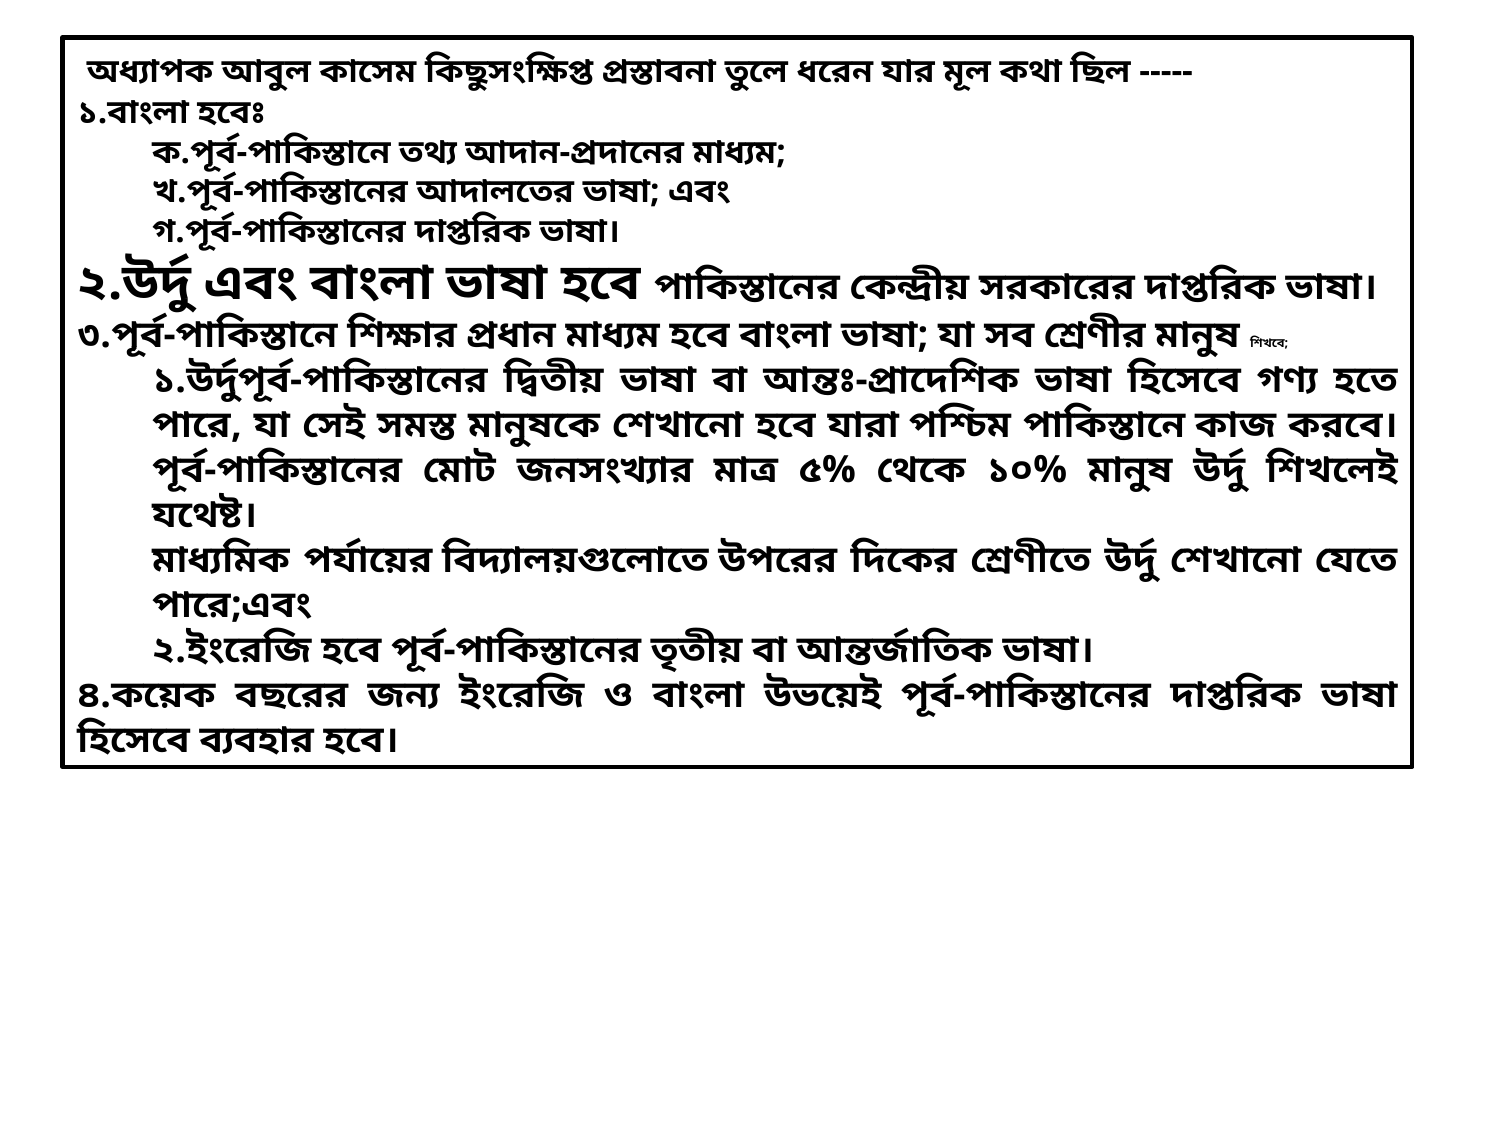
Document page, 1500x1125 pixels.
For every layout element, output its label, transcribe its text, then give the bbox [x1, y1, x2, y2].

text_box অধ্যাপক আবুল কাসেম কিছুসংক্ষিপ্ত প্রস্তাবনা তুলে ধরেন যার মূল কথা ছিল ----- ১.বাংলা হবেঃ ক.পূর্ব-পাকিস্তানে তথ্য আদান-প্রদানের মাধ্যম; খ.পূর্ব-পাকিস্তানের আদালতের ভাষা; এবং গ.পূর্ব-পাকিস্তানের দাপ্তরিক ভাষা। ২.উর্দু এবং বাংলা ভাষা হবে পাকিস্তানের কেন্দ্রীয় সরকারের দাপ্তরিক ভাষা। ৩.পূর্ব-পাকিস্তানে শিক্ষার প্রধান মাধ্যম হবে বাংলা ভাষা; যা সব শ্রেণীর মানুষ শিখবে; ১.উর্দুপূর্ব-পাকিস্তানের দ্বিতীয় ভাষা বা আন্তঃ-প্রাদেশিক ভাষা হিসেবে গণ্য হতে পারে, যা সেই সমস্ত মানুষকে শেখানো হবে যারা পশ্চিম পাকিস্তানে কাজ করবে। পূর্ব-পাকিস্তানের মোট জনসংখ্যার মাত্র ৫% থেকে ১০% মানুষ উর্দু শিখলেই যথেষ্ট। মাধ্যমিক পর্যায়ের বিদ্যালয়গুলোতে উপরের দিকের শ্রেণীতে উর্দু শেখানো যেতে পারে;এবং ২.ইংরেজি হবে পূর্ব-পাকিস্তানের তৃতীয় বা আন্তর্জাতিক ভাষা। ৪.কয়েক বছরের জন্য ইংরেজি ও বাংলা উভয়েই পূর্ব-পাকিস্তানের দাপ্তরিক ভাষা হিসেবে ব্যবহার হবে। [60, 35, 1414, 769]
